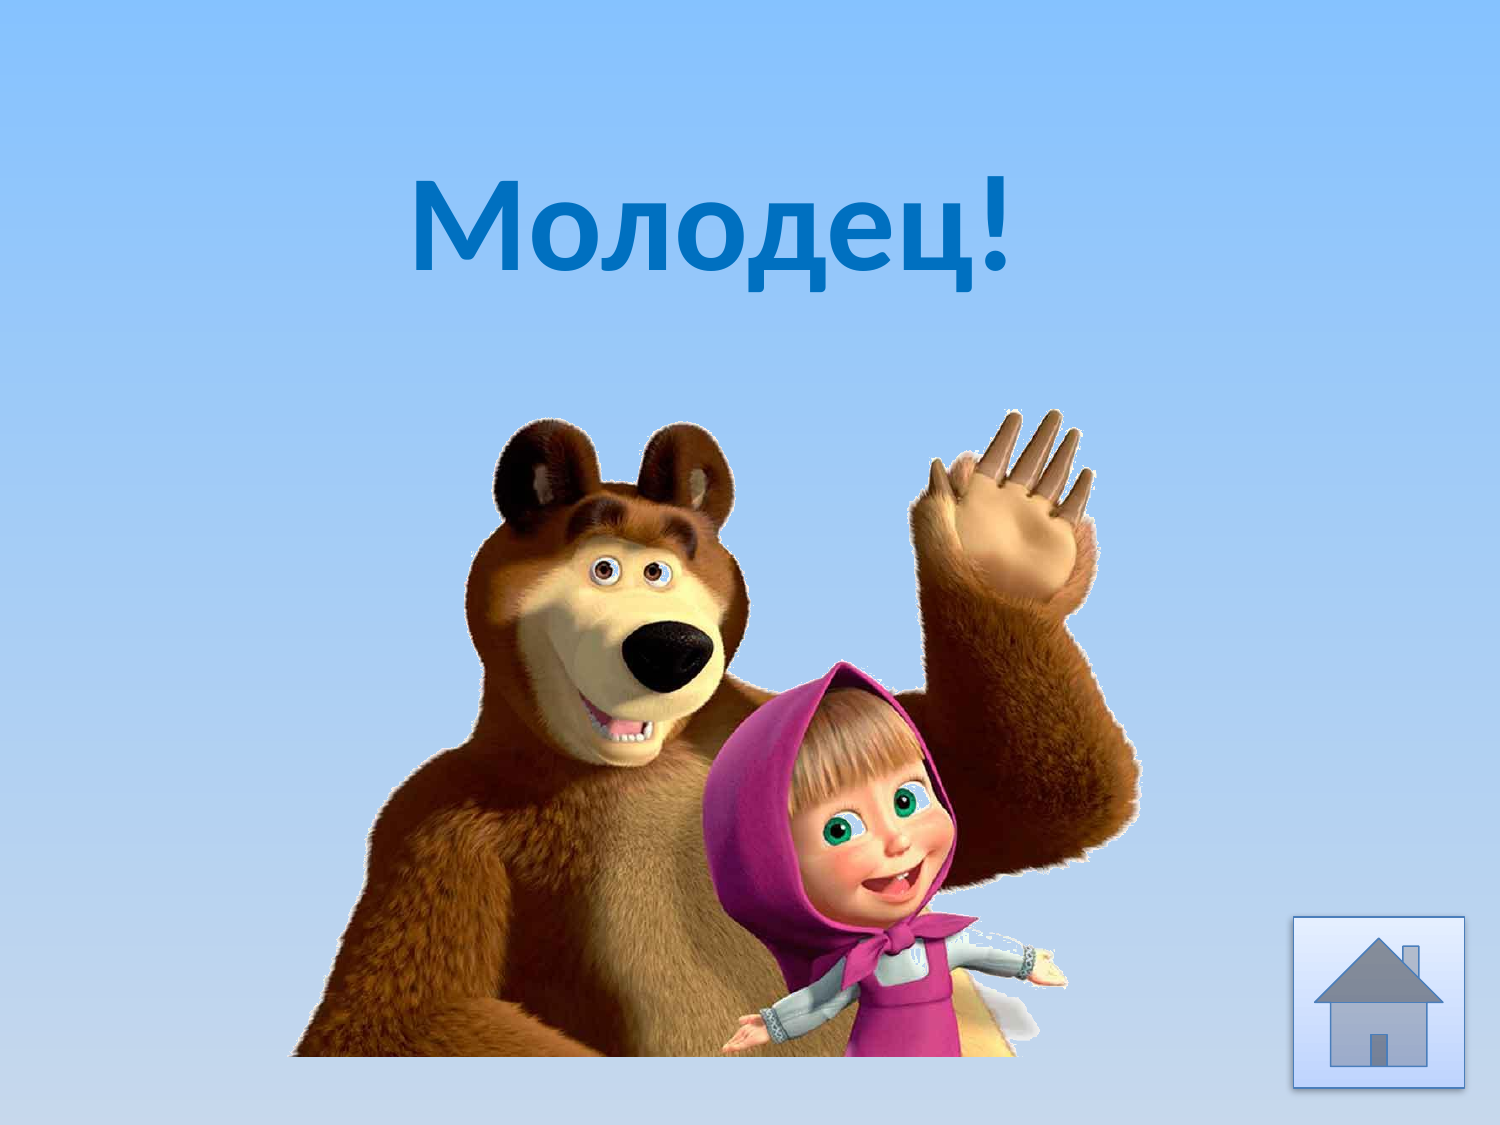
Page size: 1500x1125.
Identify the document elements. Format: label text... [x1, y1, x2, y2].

picture [282, 409, 1145, 1057]
text_box Молодец! [318, 125, 1108, 306]
text_box [1293, 916, 1465, 1089]
